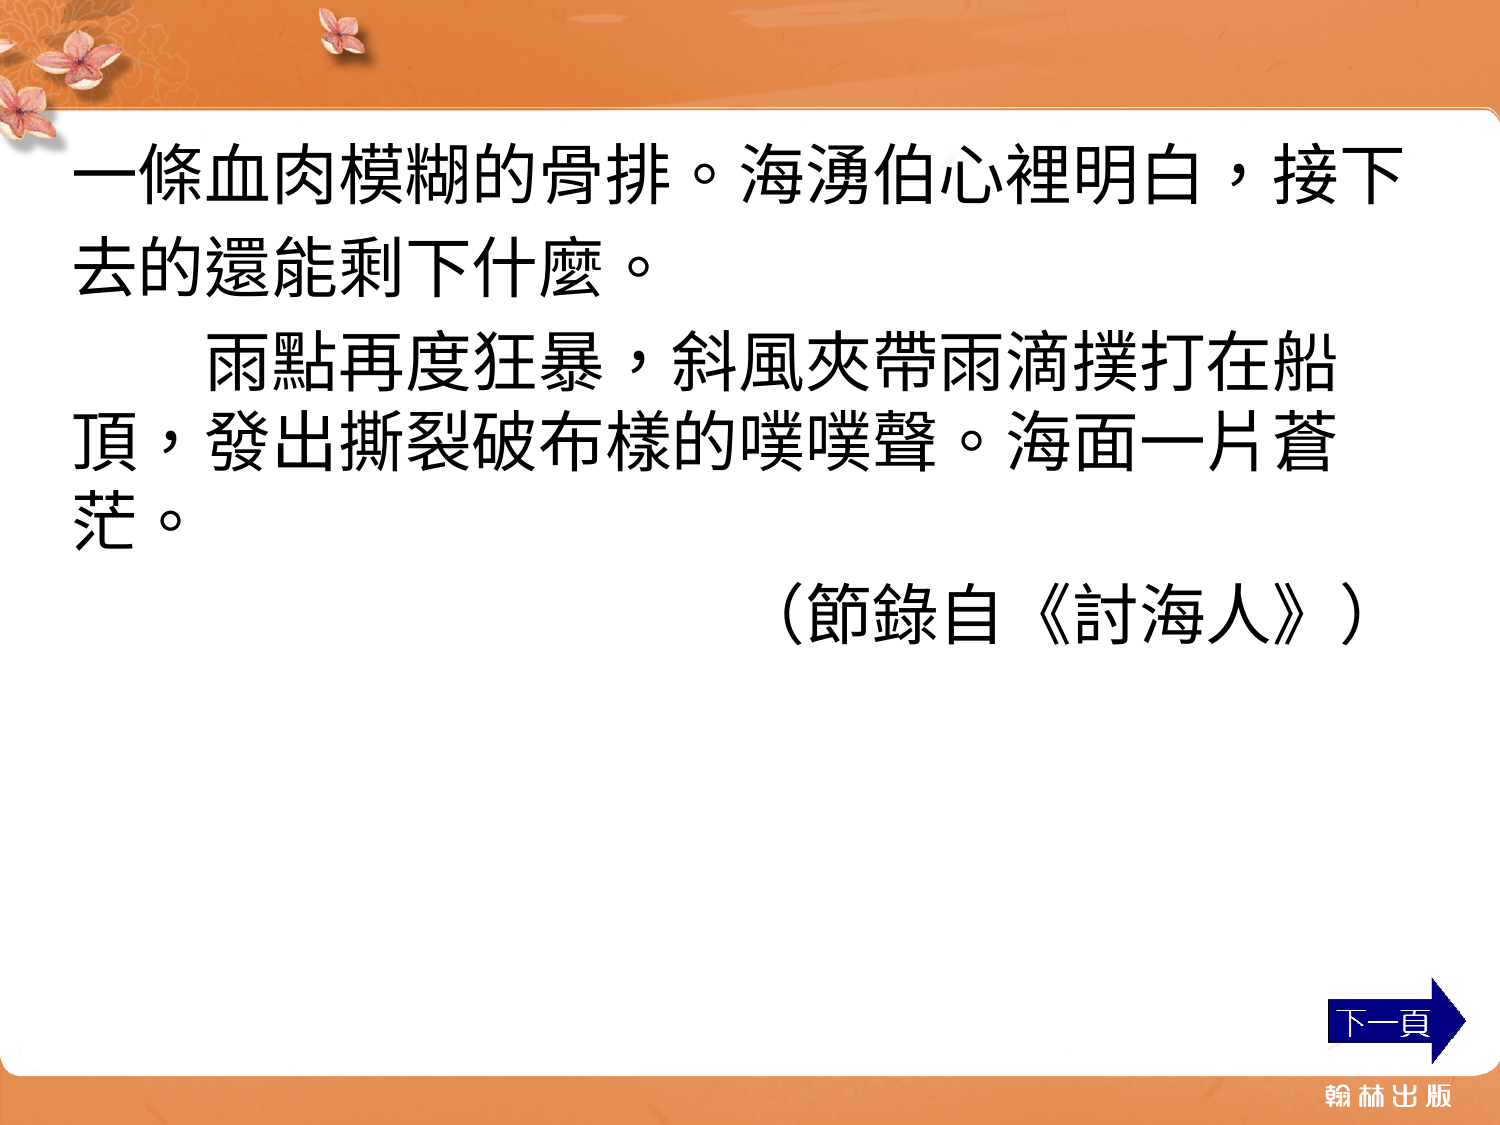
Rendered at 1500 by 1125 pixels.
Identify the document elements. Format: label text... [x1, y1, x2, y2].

picture [0, 0, 1500, 1125]
text_box 一條血肉模糊的骨排。海湧伯心裡明白，接下 去的還能剩下什麼。 雨點再度狂暴，斜風夾帶雨滴撲打在船頂，發出撕裂破布樣的噗噗聲。海面一片蒼茫。 （節錄自《討海人》） [56, 125, 1447, 754]
